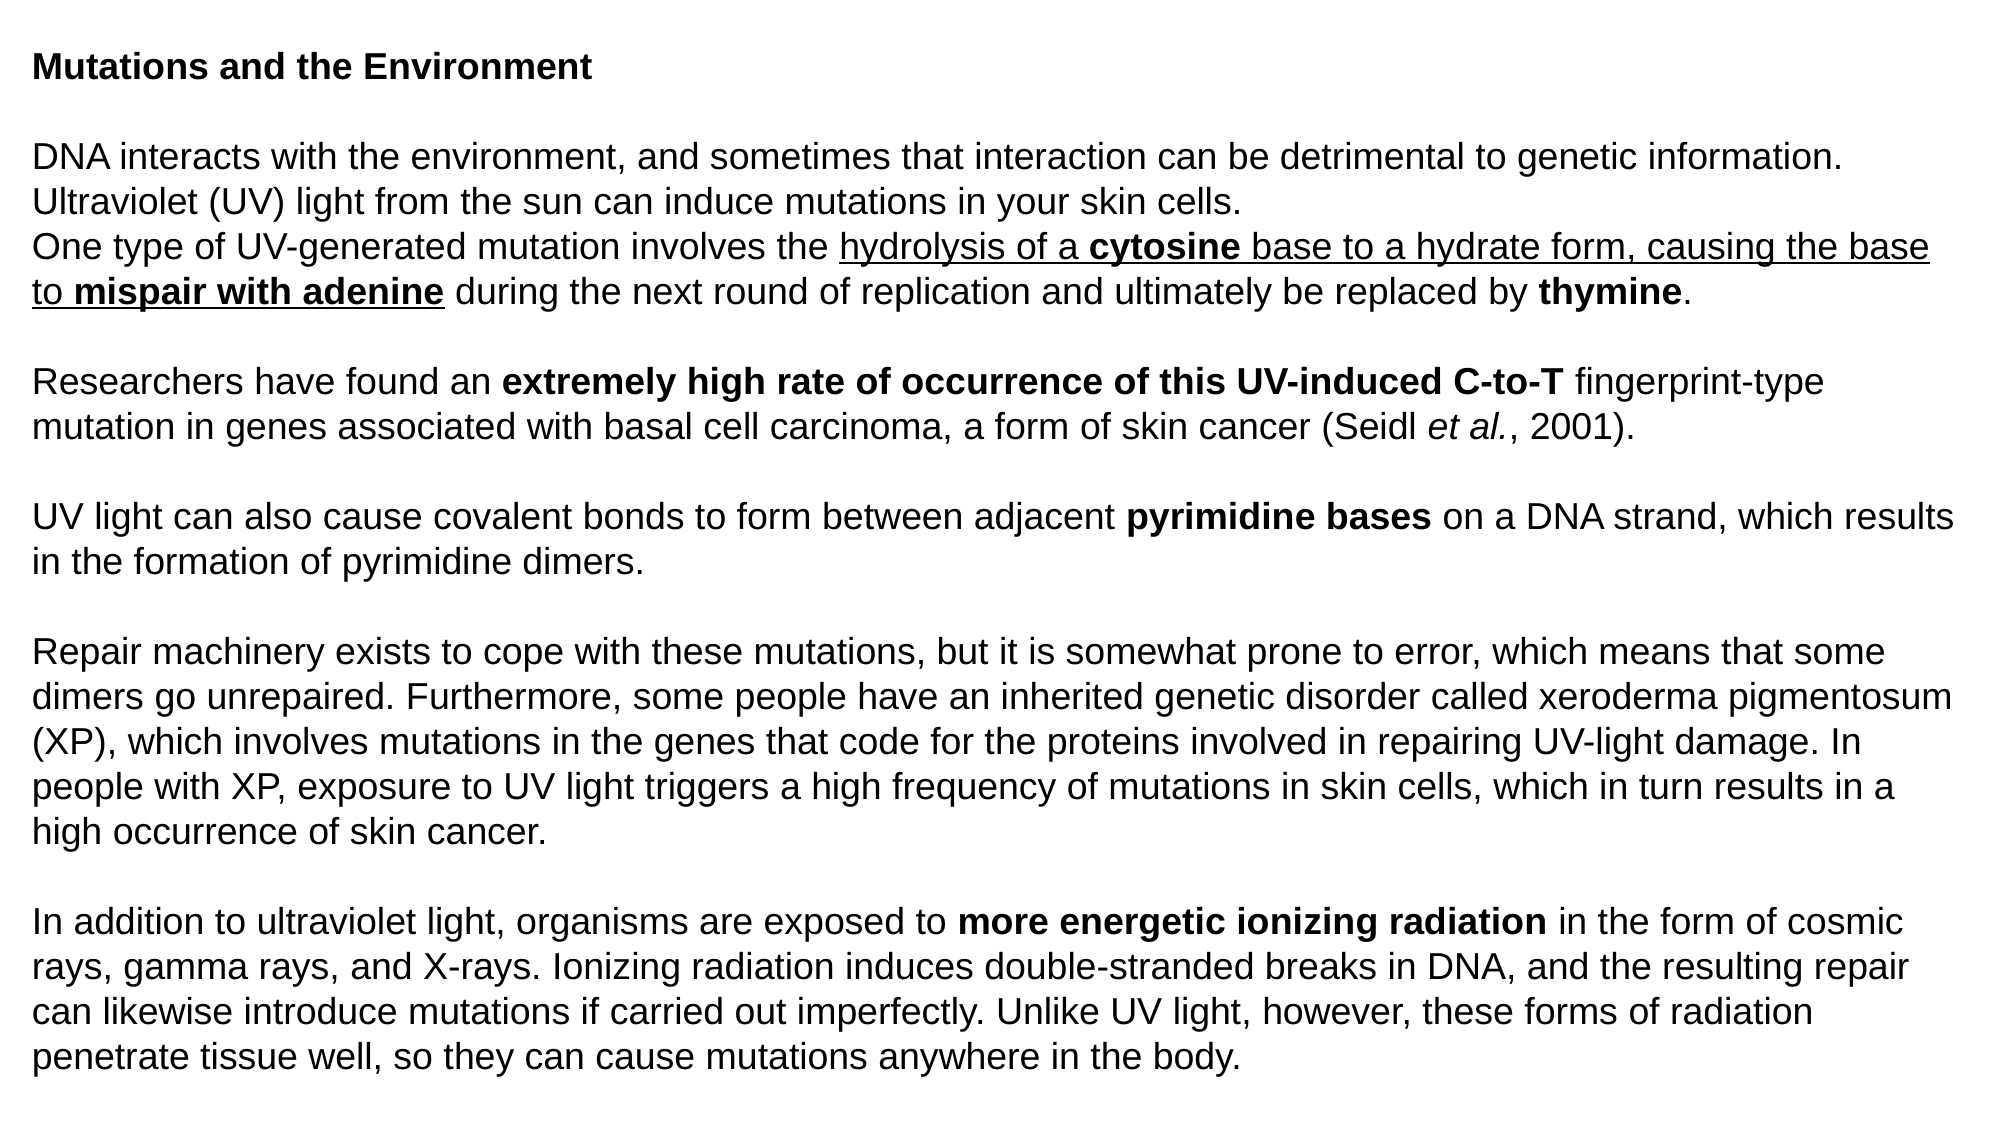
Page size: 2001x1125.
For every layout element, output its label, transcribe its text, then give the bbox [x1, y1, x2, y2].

text_box Mutations and the Environment DNA interacts with the environment, and sometimes that interaction can be detrimental to genetic information. Ultraviolet (UV) light from the sun can induce mutations in your skin cells. One type of UV-generated mutation involves the hydrolysis of a cytosine base to a hydrate form, causing the base to mispair with adenine during the next round of replication and ultimately be replaced by thymine. Researchers have found an extremely high rate of occurrence of this UV-induced C-to-T fingerprint-type mutation in genes associated with basal cell carcinoma, a form of skin cancer (Seidl et al., 2001). UV light can also cause covalent bonds to form between adjacent pyrimidine bases on a DNA strand, which results in the formation of pyrimidine dimers. Repair machinery exists to cope with these mutations, but it is somewhat prone to error, which means that some dimers go unrepaired. Furthermore, some people have an inherited genetic disorder called xeroderma pigmentosum (XP), which involves mutations in the genes that code for the proteins involved in repairing UV-light damage. In people with XP, exposure to UV light triggers a high frequency of mutations in skin cells, which in turn results in a high occurrence of skin cancer. In addition to ultraviolet light, organisms are exposed to more energetic ionizing radiation in the form of cosmic rays, gamma rays, and X-rays. Ionizing radiation induces double-stranded breaks in DNA, and the resulting repair can likewise introduce mutations if carried out imperfectly. Unlike UV light, however, these forms of radiation penetrate tissue well, so they can cause mutations anywhere in the body. [17, 34, 1975, 1085]
